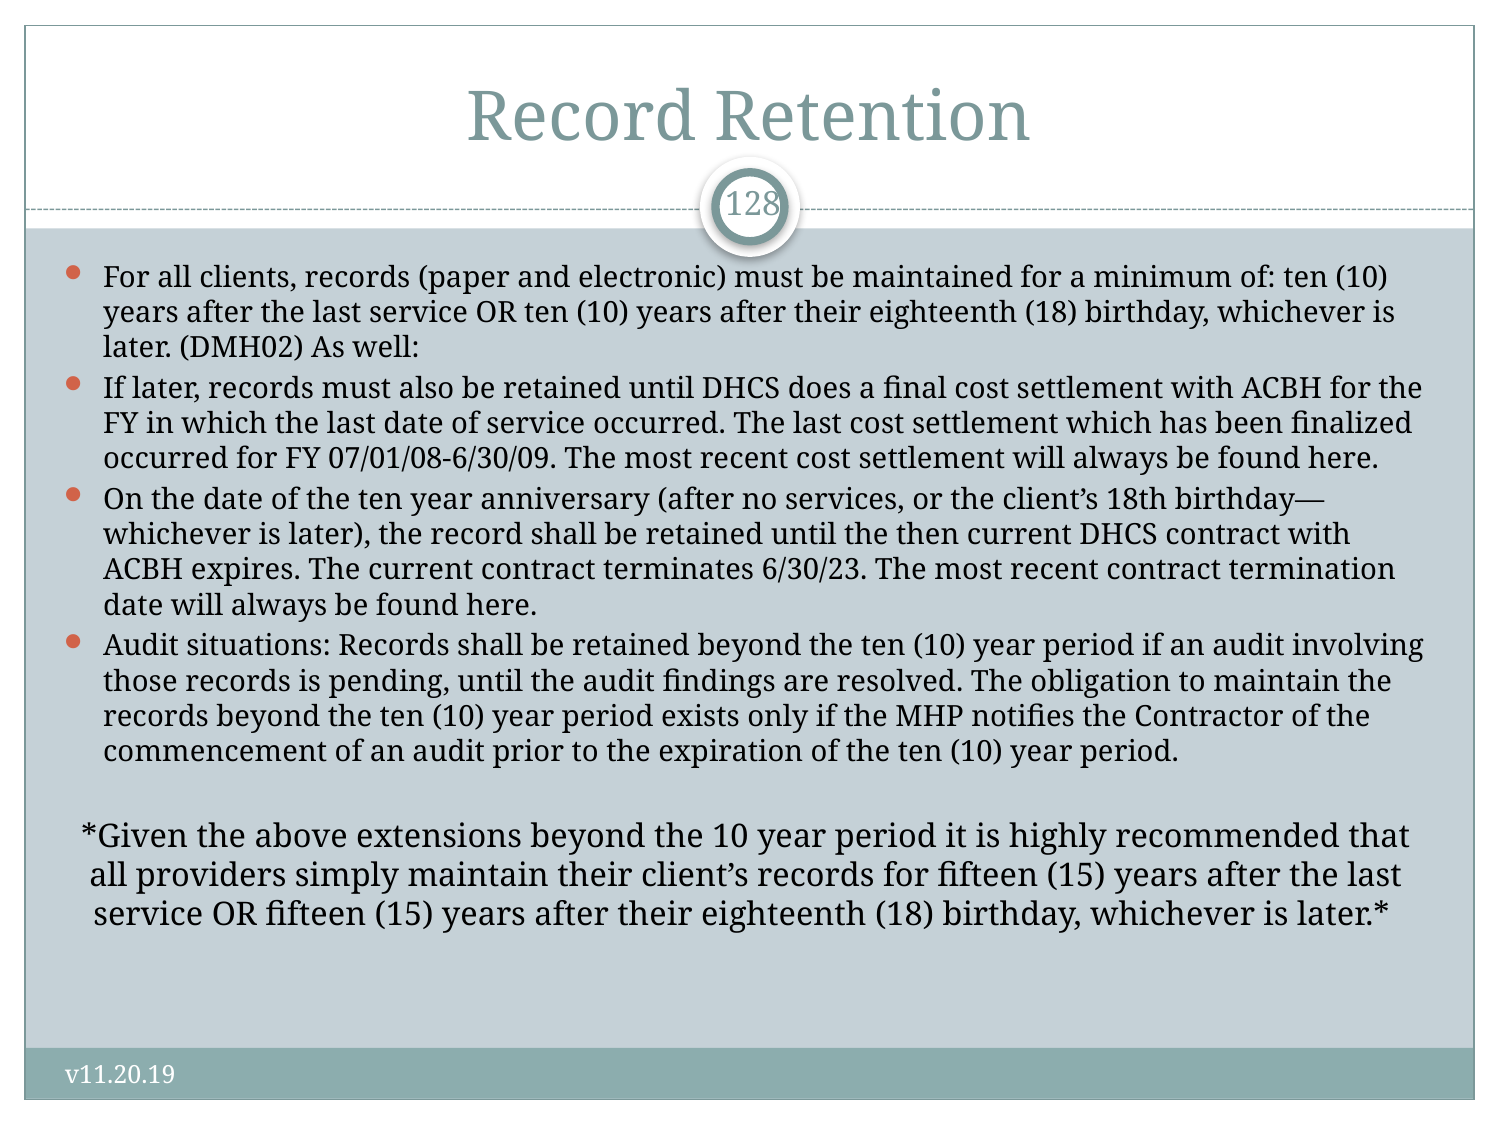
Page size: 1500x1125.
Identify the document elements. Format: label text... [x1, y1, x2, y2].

title Record Retention [49, 37, 1450, 162]
list For all clients, records (paper and electronic) must be maintained for a minimum of: ten (10) years after the last service OR ten (10) years after their eighteenth (18) birthday, whichever is later. (DMH02) As well: If later, records must also be retained until DHCS does a final cost settlement with ACBH for the FY in which the last date of service occurred. The last cost settlement which has been finalized occurred for FY 07/01/08-6/30/09. The most recent cost settlement will always be found here. On the date of the ten year anniversary (after no services, or the client’s 18th birthday—whichever is later), the record shall be retained until the then current DHCS contract with ACBH expires. The current contract terminates 6/30/23. The most recent contract termination date will always be found here. Audit situations: Records shall be retained beyond the ten (10) year period if an audit involving those records is pending, until the audit findings are resolved. The obligation to maintain the records beyond the ten (10) year period exists only if the MHP notifies the Contractor of the commencement of an audit prior to the expiration of the ten (10) year period. *Given the above extensions beyond the 10 year period it is highly recommended that all providers simply maintain their client’s records for fifteen (15) years after the last service OR fifteen (15) years after their eighteenth (18) birthday, whichever is later.* [49, 250, 1445, 1001]
footer v11.20.19 [50, 1051, 638, 1112]
slide_number 128 [715, 168, 791, 241]
